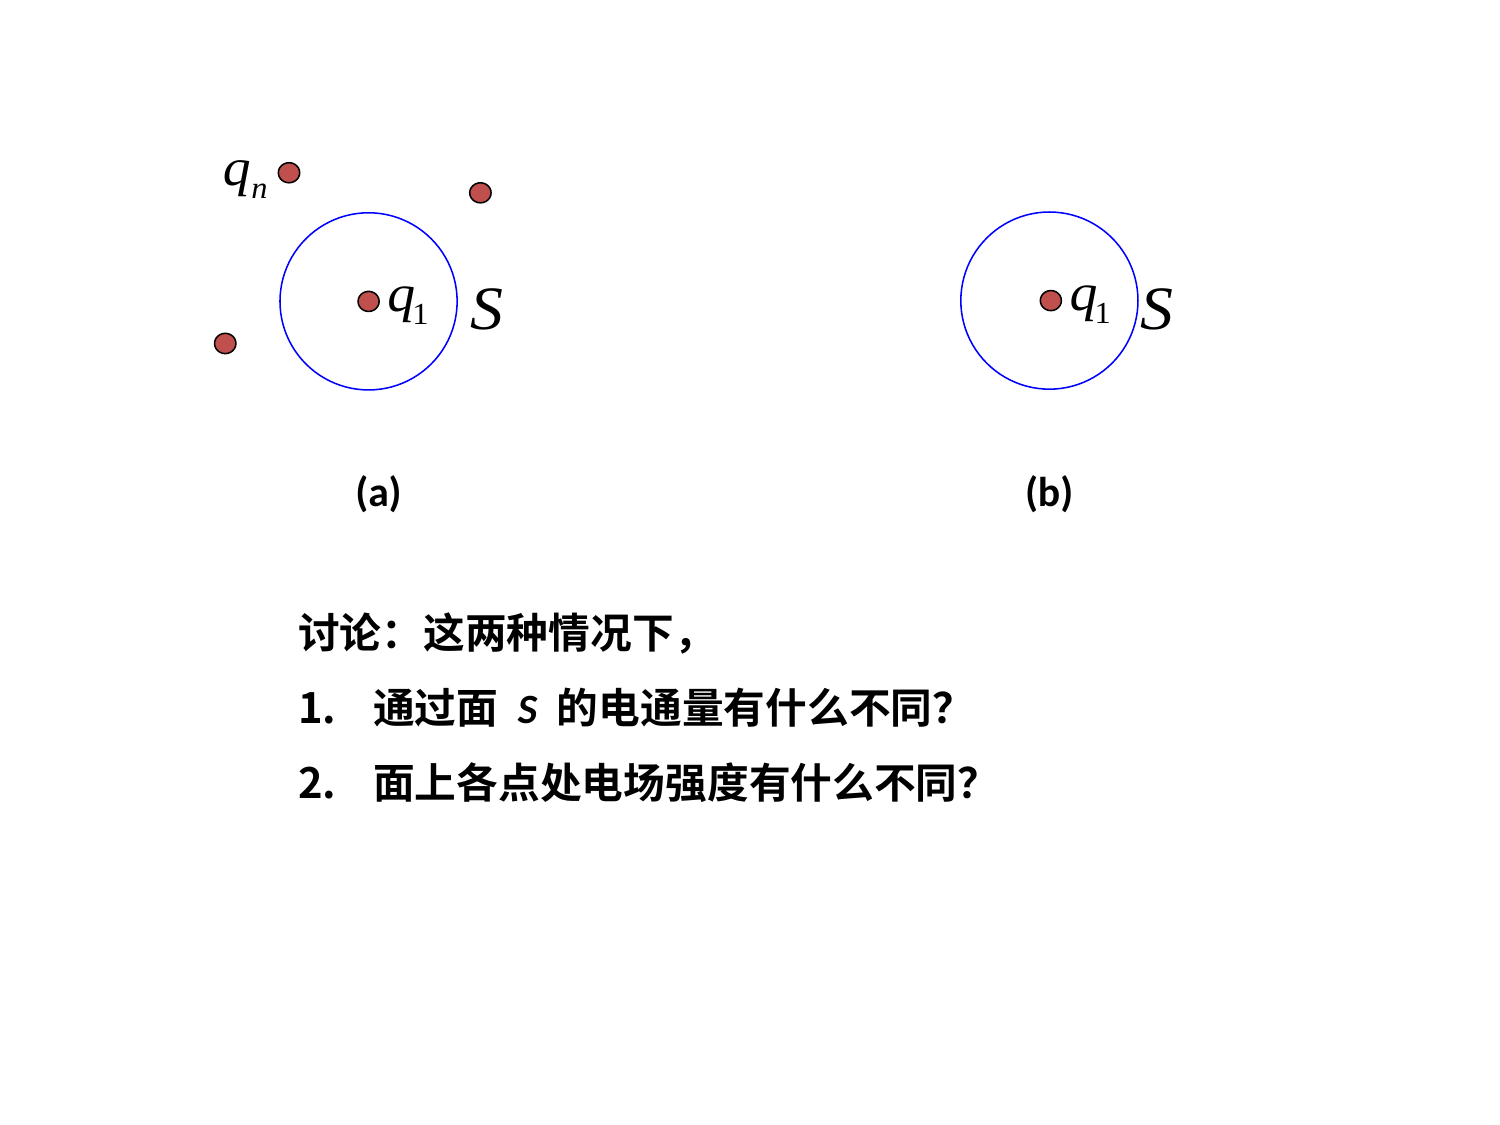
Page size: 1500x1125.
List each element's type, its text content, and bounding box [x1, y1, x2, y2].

text_box (a) [340, 432, 417, 523]
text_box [214, 132, 520, 354]
text_box [305, 363, 433, 390]
text_box (b) [1010, 432, 1089, 523]
text_box 讨论：这两种情况下， 通过面 S 的电通量有什么不同？ 面上各点处电场强度有什么不同？ [283, 574, 1015, 814]
text_box [960, 212, 1126, 390]
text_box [1040, 257, 1190, 346]
